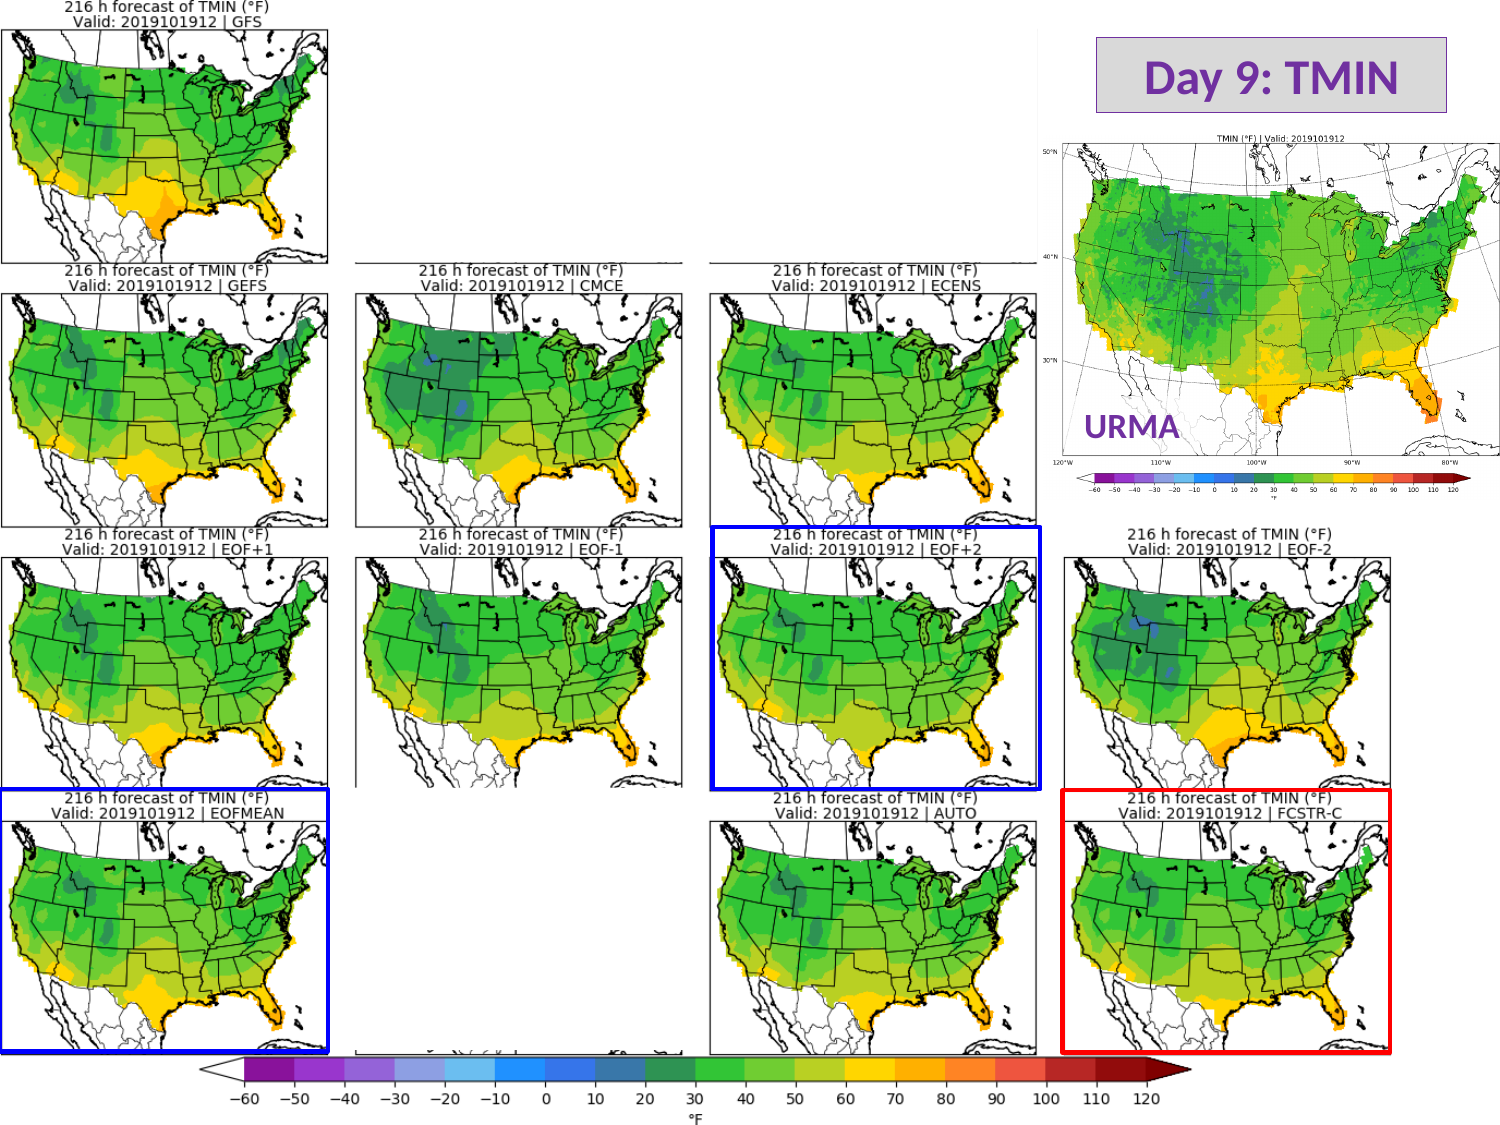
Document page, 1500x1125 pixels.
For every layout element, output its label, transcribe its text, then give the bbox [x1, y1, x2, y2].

text_box Day 9: TMIN [1397, 37, 1447, 113]
picture [0, 0, 1500, 1125]
